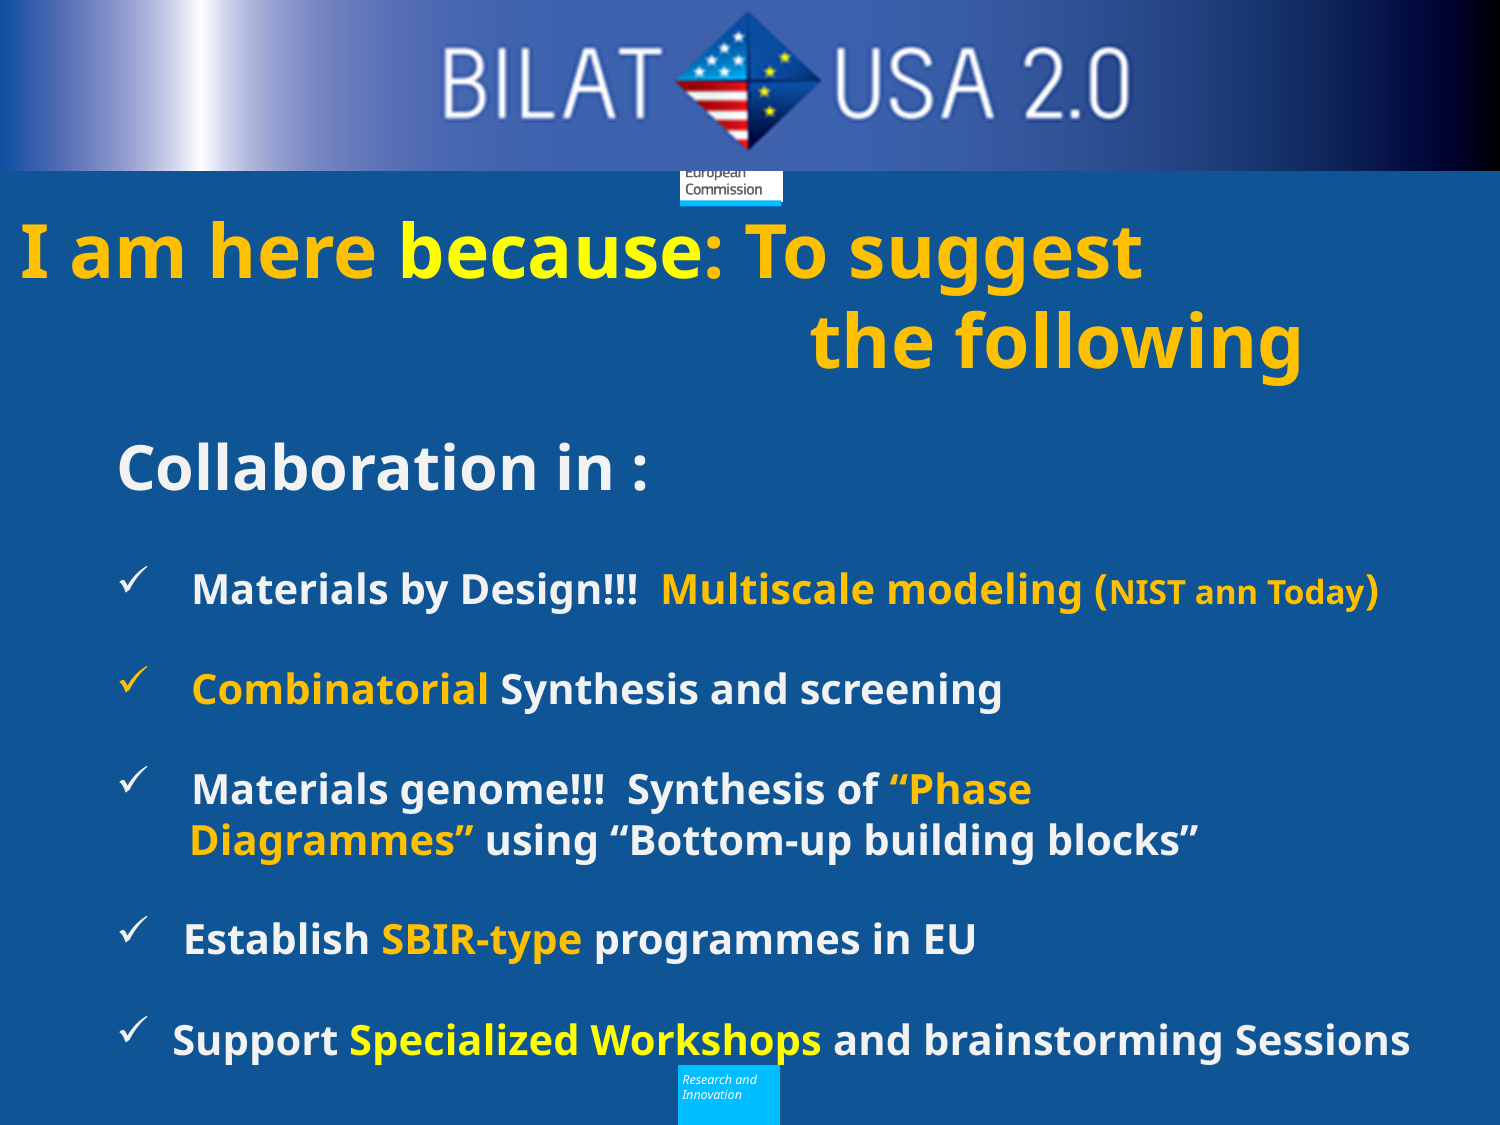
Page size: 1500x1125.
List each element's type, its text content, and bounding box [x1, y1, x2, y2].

text_box Collaboration in : Materials by Design!!! Multiscale modeling (NIST ann Today) Combinatorial Synthesis and screening Materials genome!!! Synthesis of “Phase Diagrammes” using “Bottom-up building blocks” Establish SBIR-type programmes in EU Support Specialized Workshops and brainstorming Sessions [100, 420, 1427, 1121]
picture [0, 0, 1500, 172]
text_box I am here because: To suggest the following [5, 196, 1486, 392]
